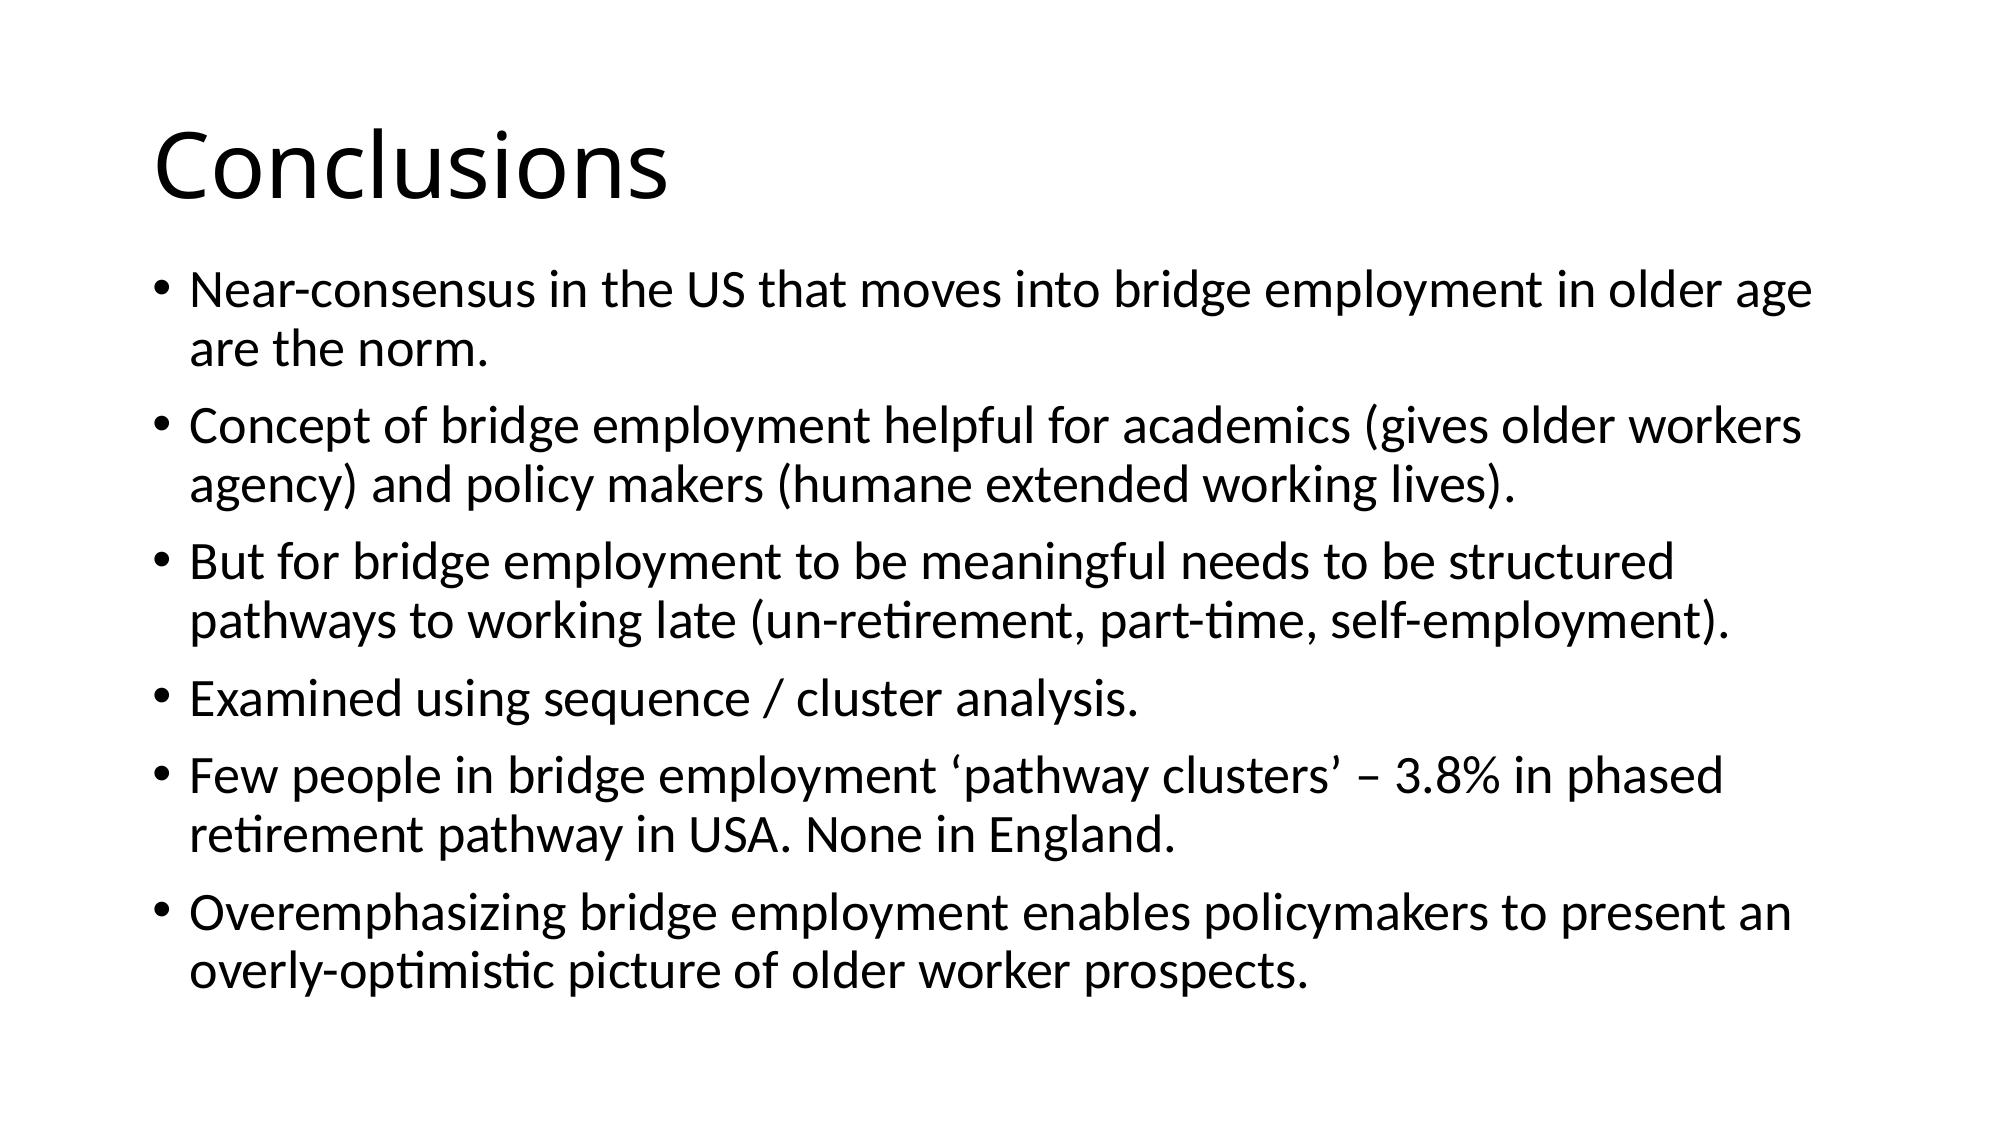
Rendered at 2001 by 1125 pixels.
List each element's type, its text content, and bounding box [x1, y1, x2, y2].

title Conclusions [137, 59, 1863, 253]
list Near-consensus in the US that moves into bridge employment in older age are the norm. Concept of bridge employment helpful for academics (gives older workers agency) and policy makers (humane extended working lives). But for bridge employment to be meaningful needs to be structured pathways to working late (un-retirement, part-time, self-employment). Examined using sequence / cluster analysis. Few people in bridge employment ‘pathway clusters’ – 3.8% in phased retirement pathway in USA. None in England. Overemphasizing bridge employment enables policymakers to present an overly-optimistic picture of older worker prospects. [137, 253, 1863, 1014]
